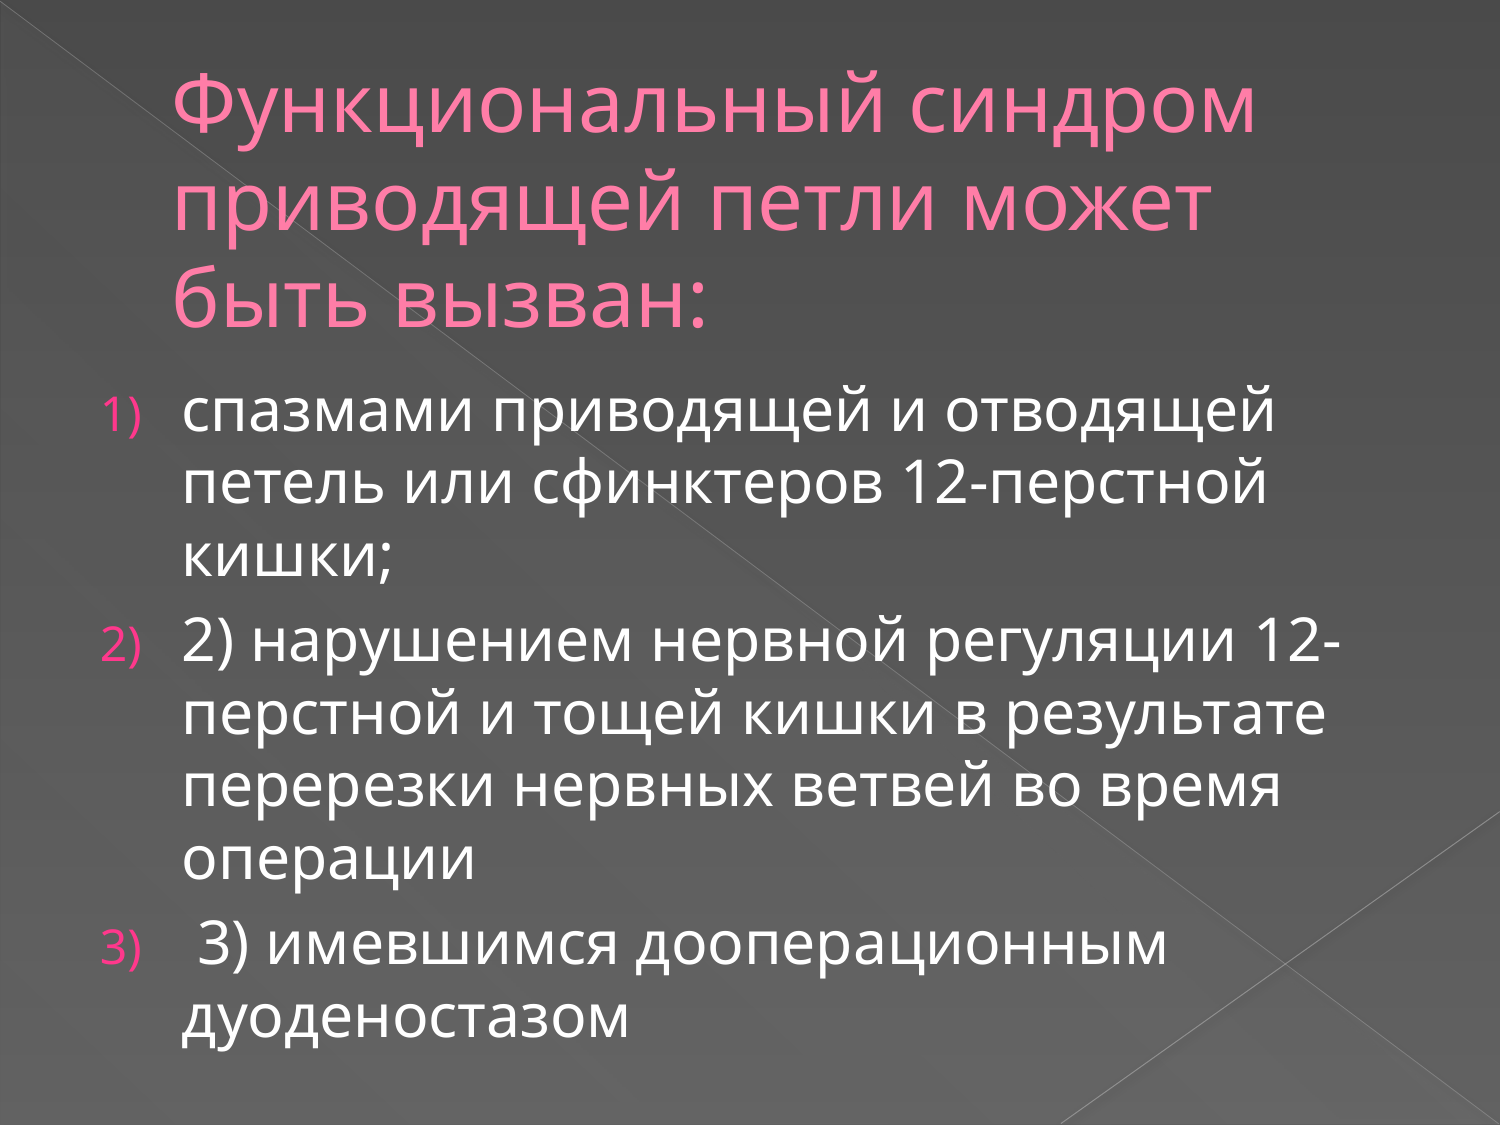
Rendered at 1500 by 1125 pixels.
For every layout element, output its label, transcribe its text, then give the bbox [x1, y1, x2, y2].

title Функциональный синдром приводящей петли может быть вызван: [75, 43, 1425, 352]
list спазмами приводящей и отводящей петель или сфинктеров 12-перстной кишки; 2) нарушением нервной регуляции 12-перстной и тощей кишки в результате перерезки нервных ветвей во время операции 3) имевшимся дооперационным дуоденостазом [75, 363, 1425, 1059]
